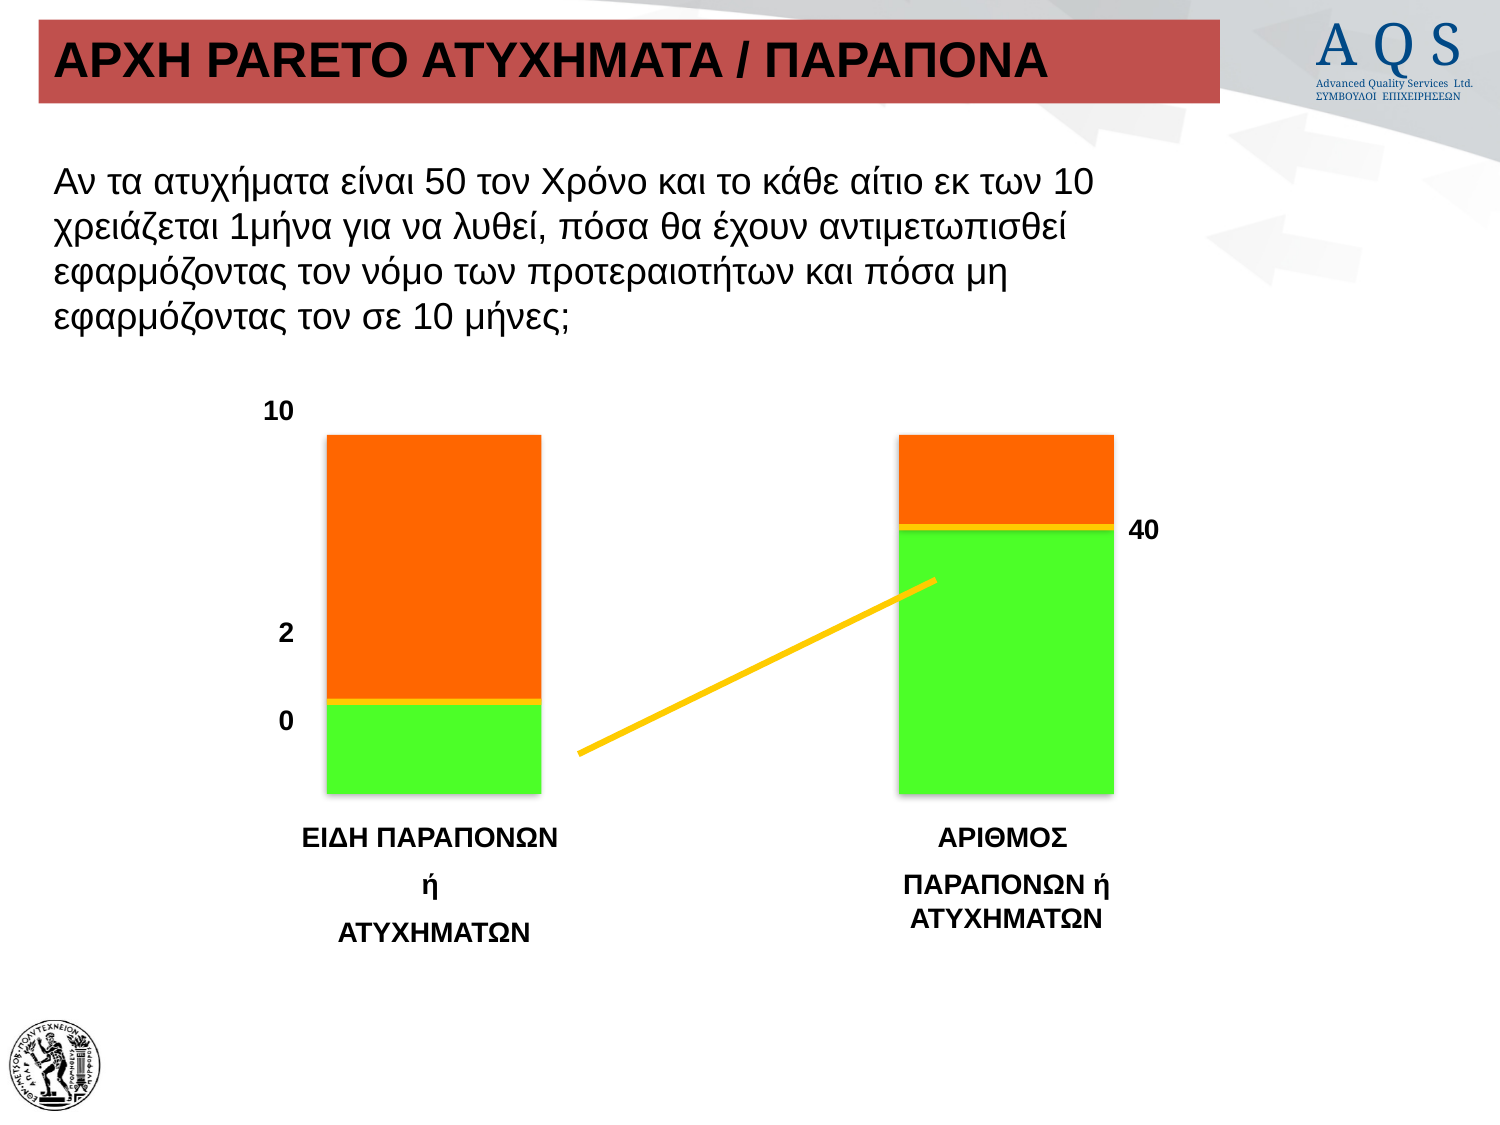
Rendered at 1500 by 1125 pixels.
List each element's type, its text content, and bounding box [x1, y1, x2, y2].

picture [0, 0, 1500, 1125]
text_box Αν τα ατυχήματα είναι 50 τον Χρόνο και το κάθε αίτιο εκ των 10 χρειάζεται 1μήνα για να λυθεί, πόσα θα έχουν αντιμετωπισθεί εφαρμόζοντας τον νόμο των προτεραιοτήτων και πόσα μη εφαρμόζοντας τον σε 10 μήνες; [38, 149, 1145, 345]
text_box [201, 388, 1222, 997]
title ΑΡΧΗ PARETO ATYXHMATA / ΠΑΡΑΠΟΝΑ [38, 19, 1220, 104]
